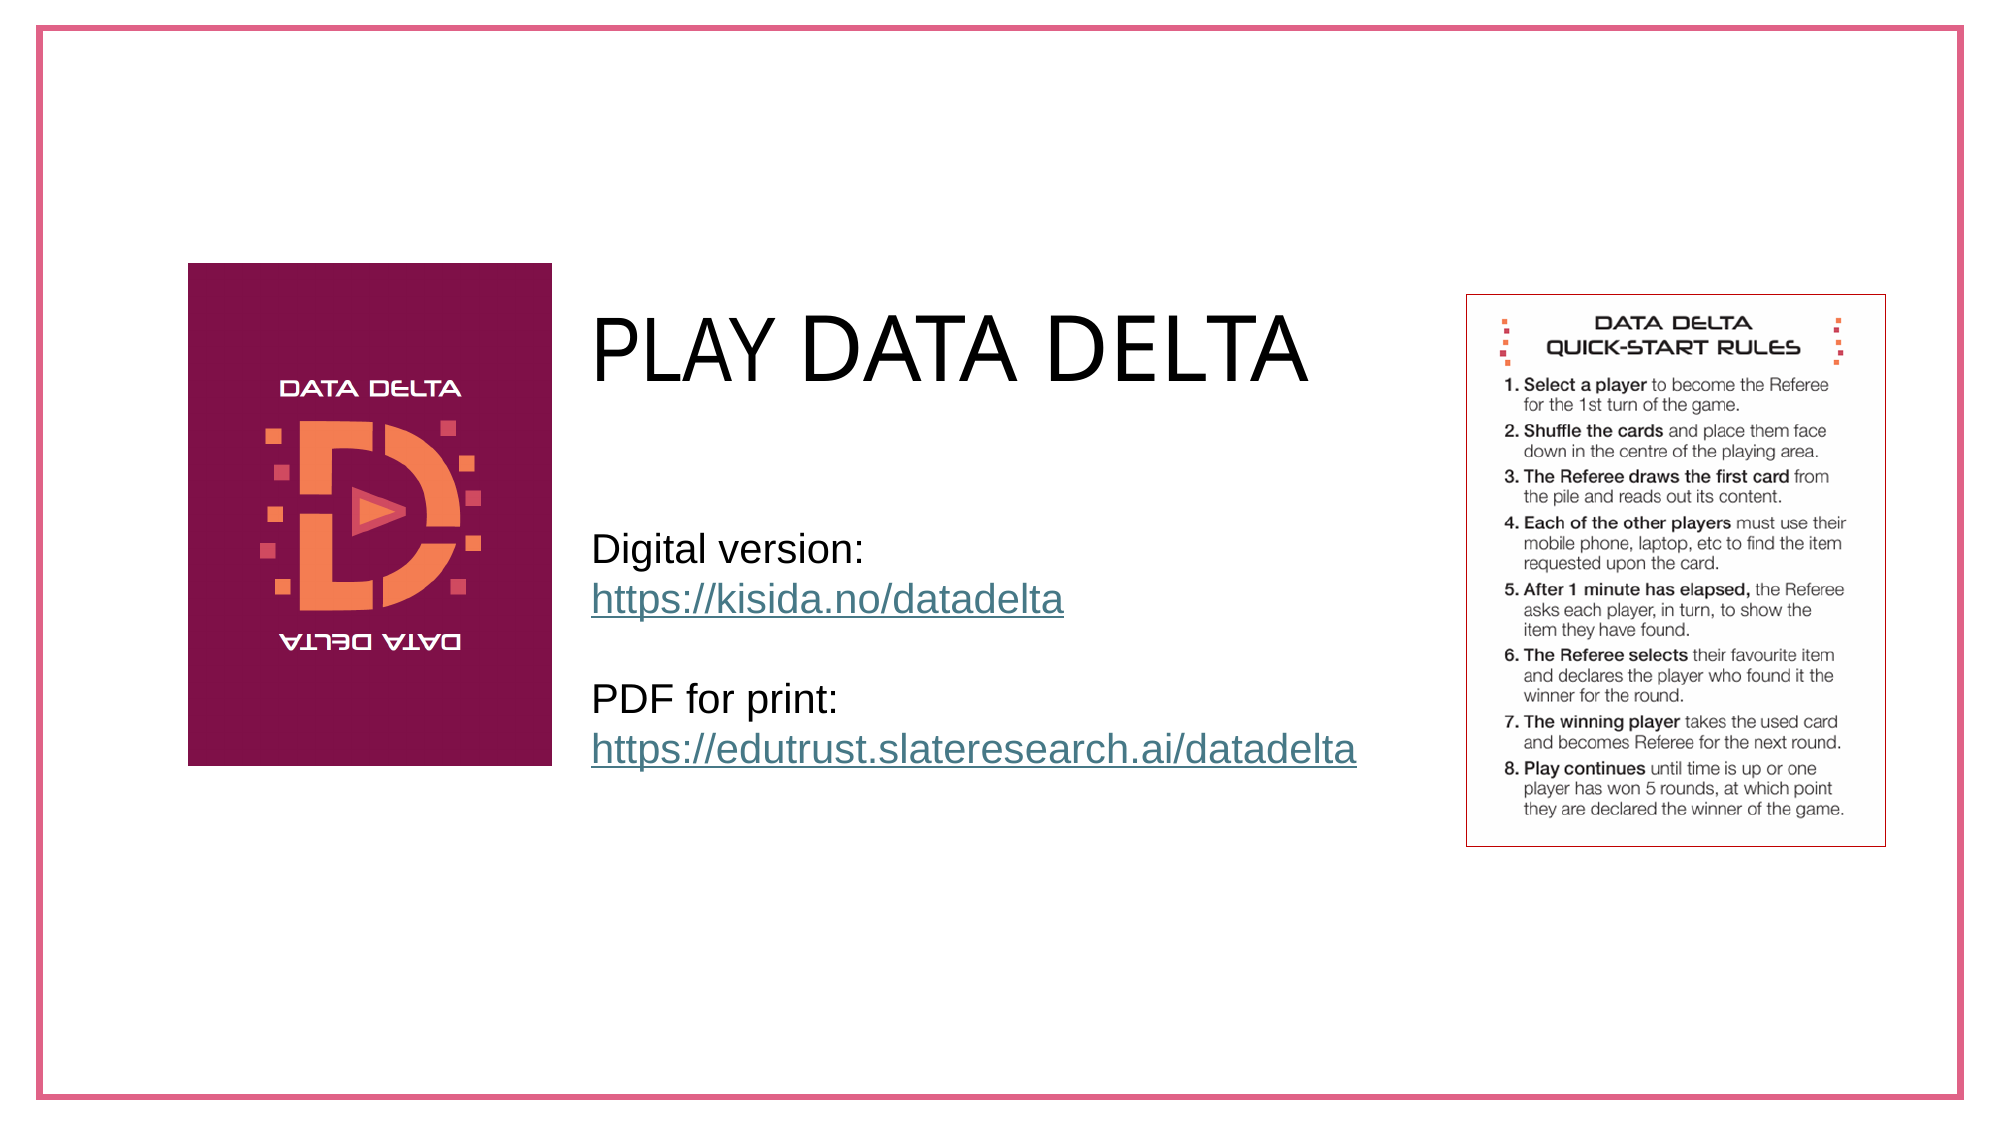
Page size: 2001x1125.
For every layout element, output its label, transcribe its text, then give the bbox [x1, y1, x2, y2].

text_box [38, 27, 1962, 1098]
text_box Digital version: https://kisida.no/datadelta PDF for print: https://edutrust.slateresearch.ai/datadelta [576, 514, 1465, 779]
text_box PLAY DATA DELTA [576, 281, 1467, 407]
picture [1465, 293, 1887, 848]
picture [188, 262, 552, 766]
